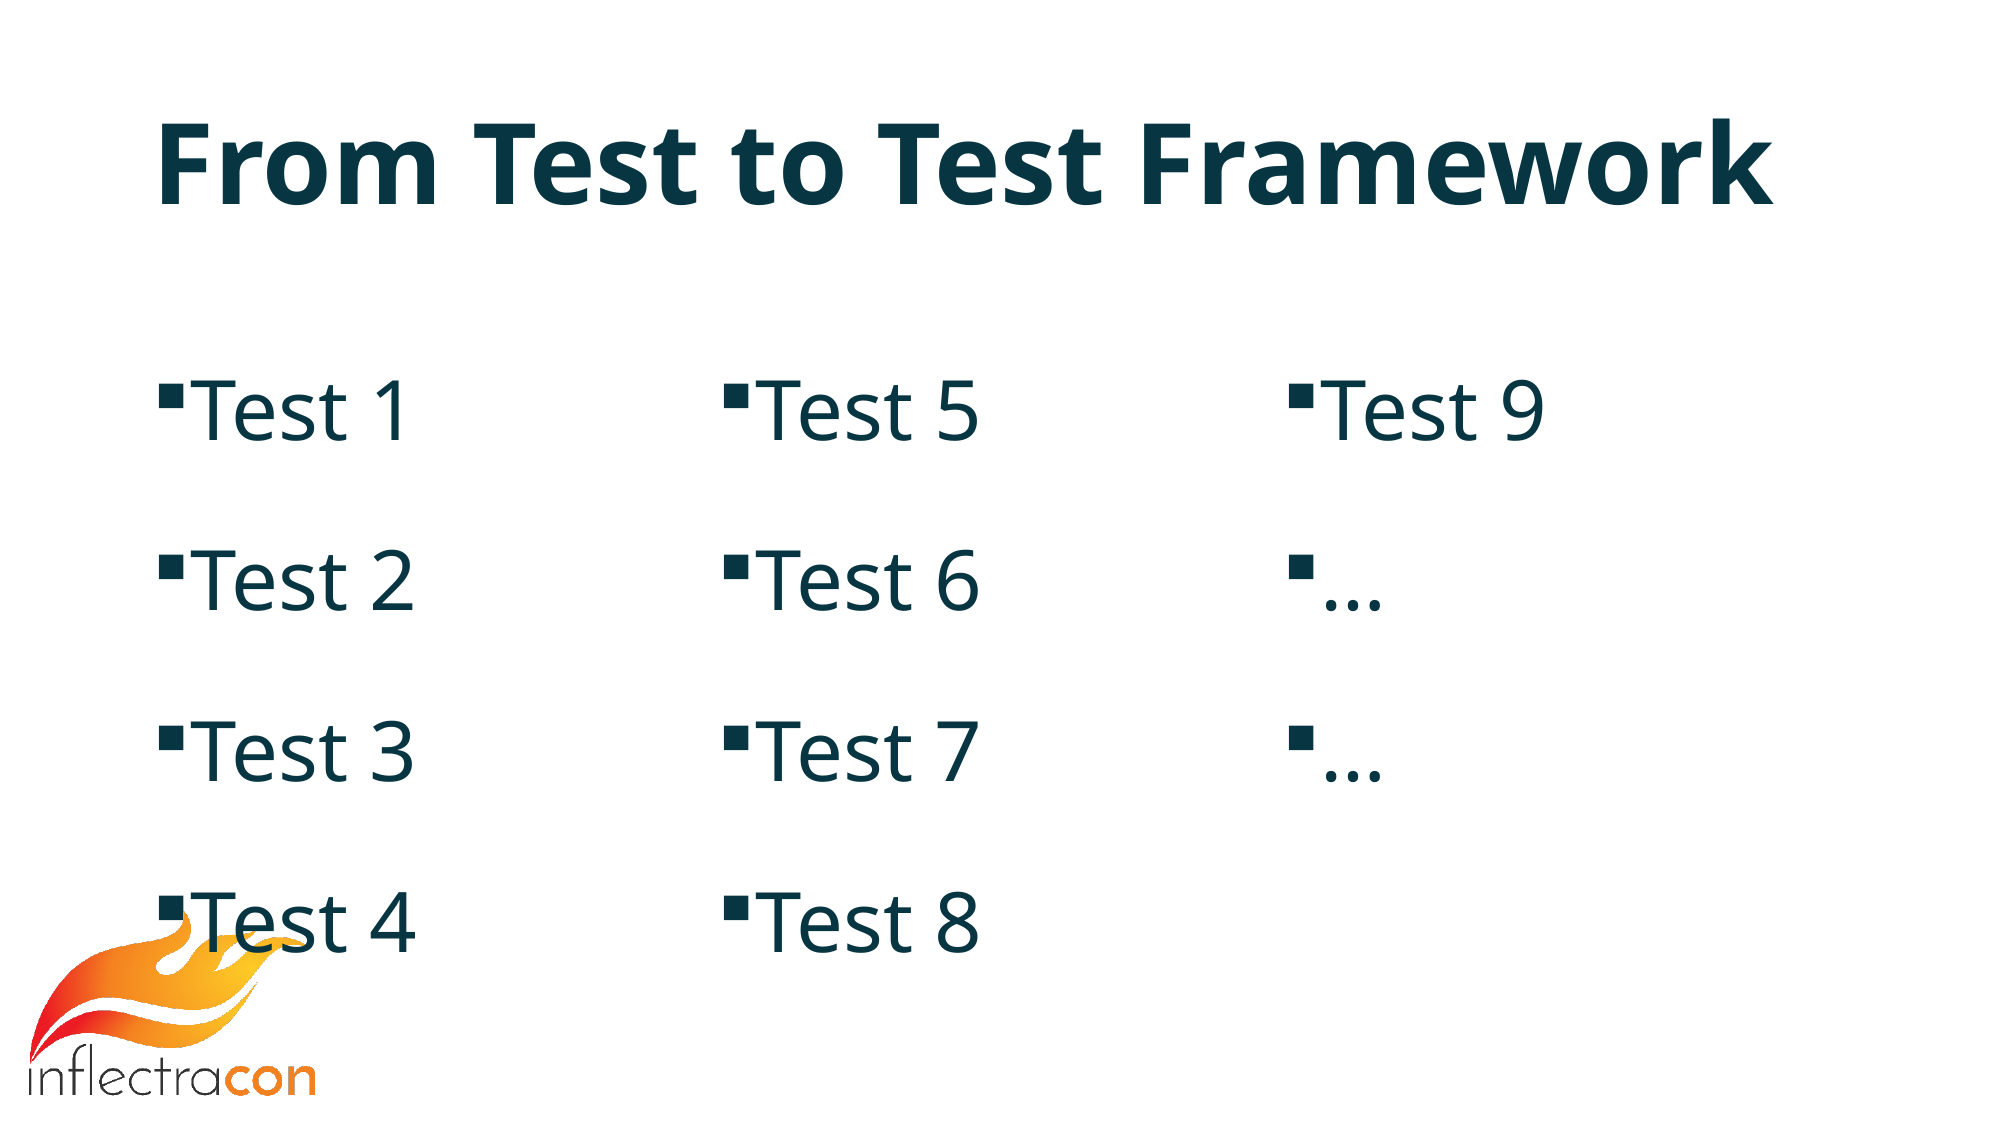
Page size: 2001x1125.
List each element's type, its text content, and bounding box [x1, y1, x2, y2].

picture [19, 888, 325, 1112]
title From Test to Test Framework [137, 59, 1863, 278]
list Test 1 Test 2 Test 3 Test 4 Test 5 Test 6 Test 7 Test 8 Test 9 … … [137, 299, 1863, 1014]
